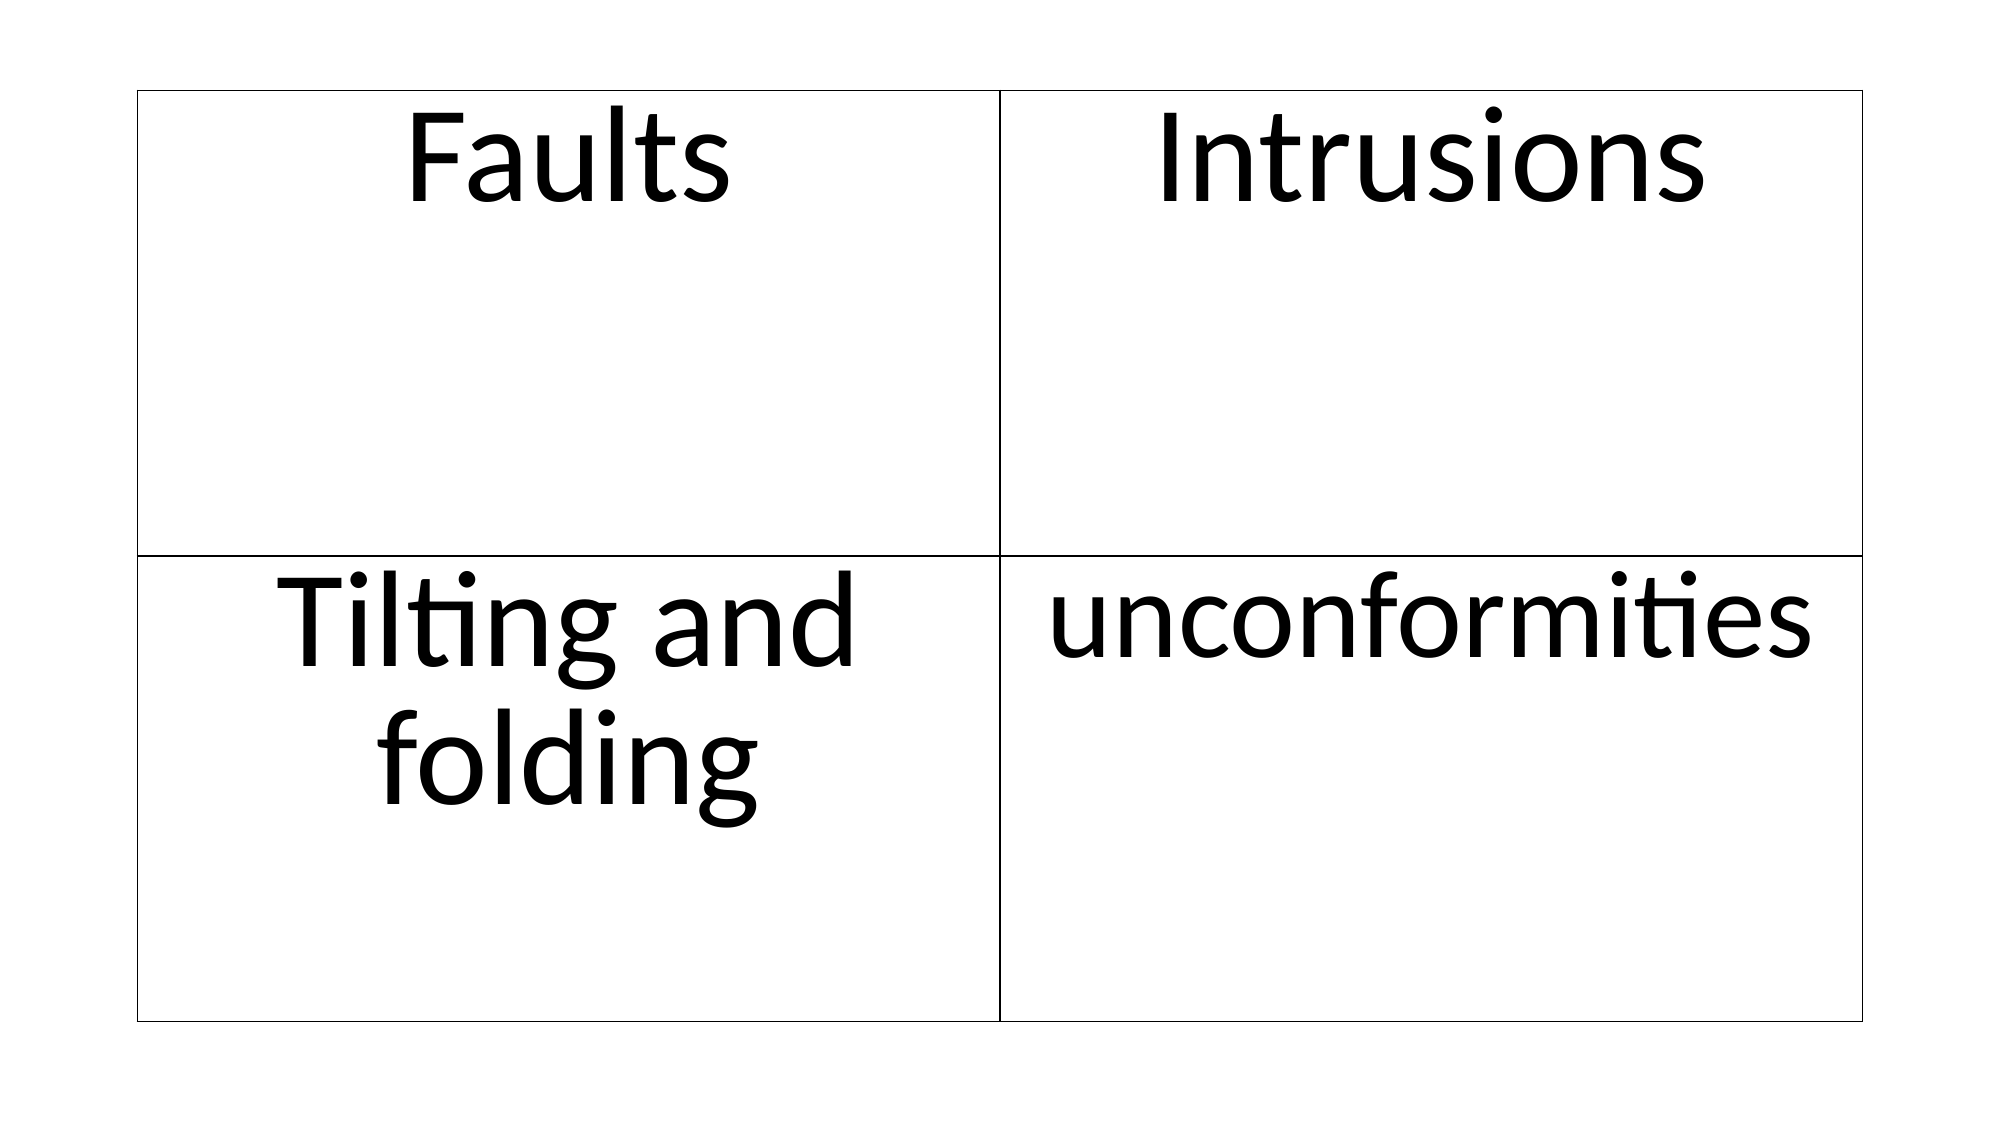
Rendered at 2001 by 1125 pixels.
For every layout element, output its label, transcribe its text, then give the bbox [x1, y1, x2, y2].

table_cell Tilting and folding [138, 557, 999, 1021]
table_header Faults [138, 91, 999, 555]
table_header Intrusions [1001, 91, 1862, 555]
table_cell unconformities [1001, 557, 1862, 1021]
